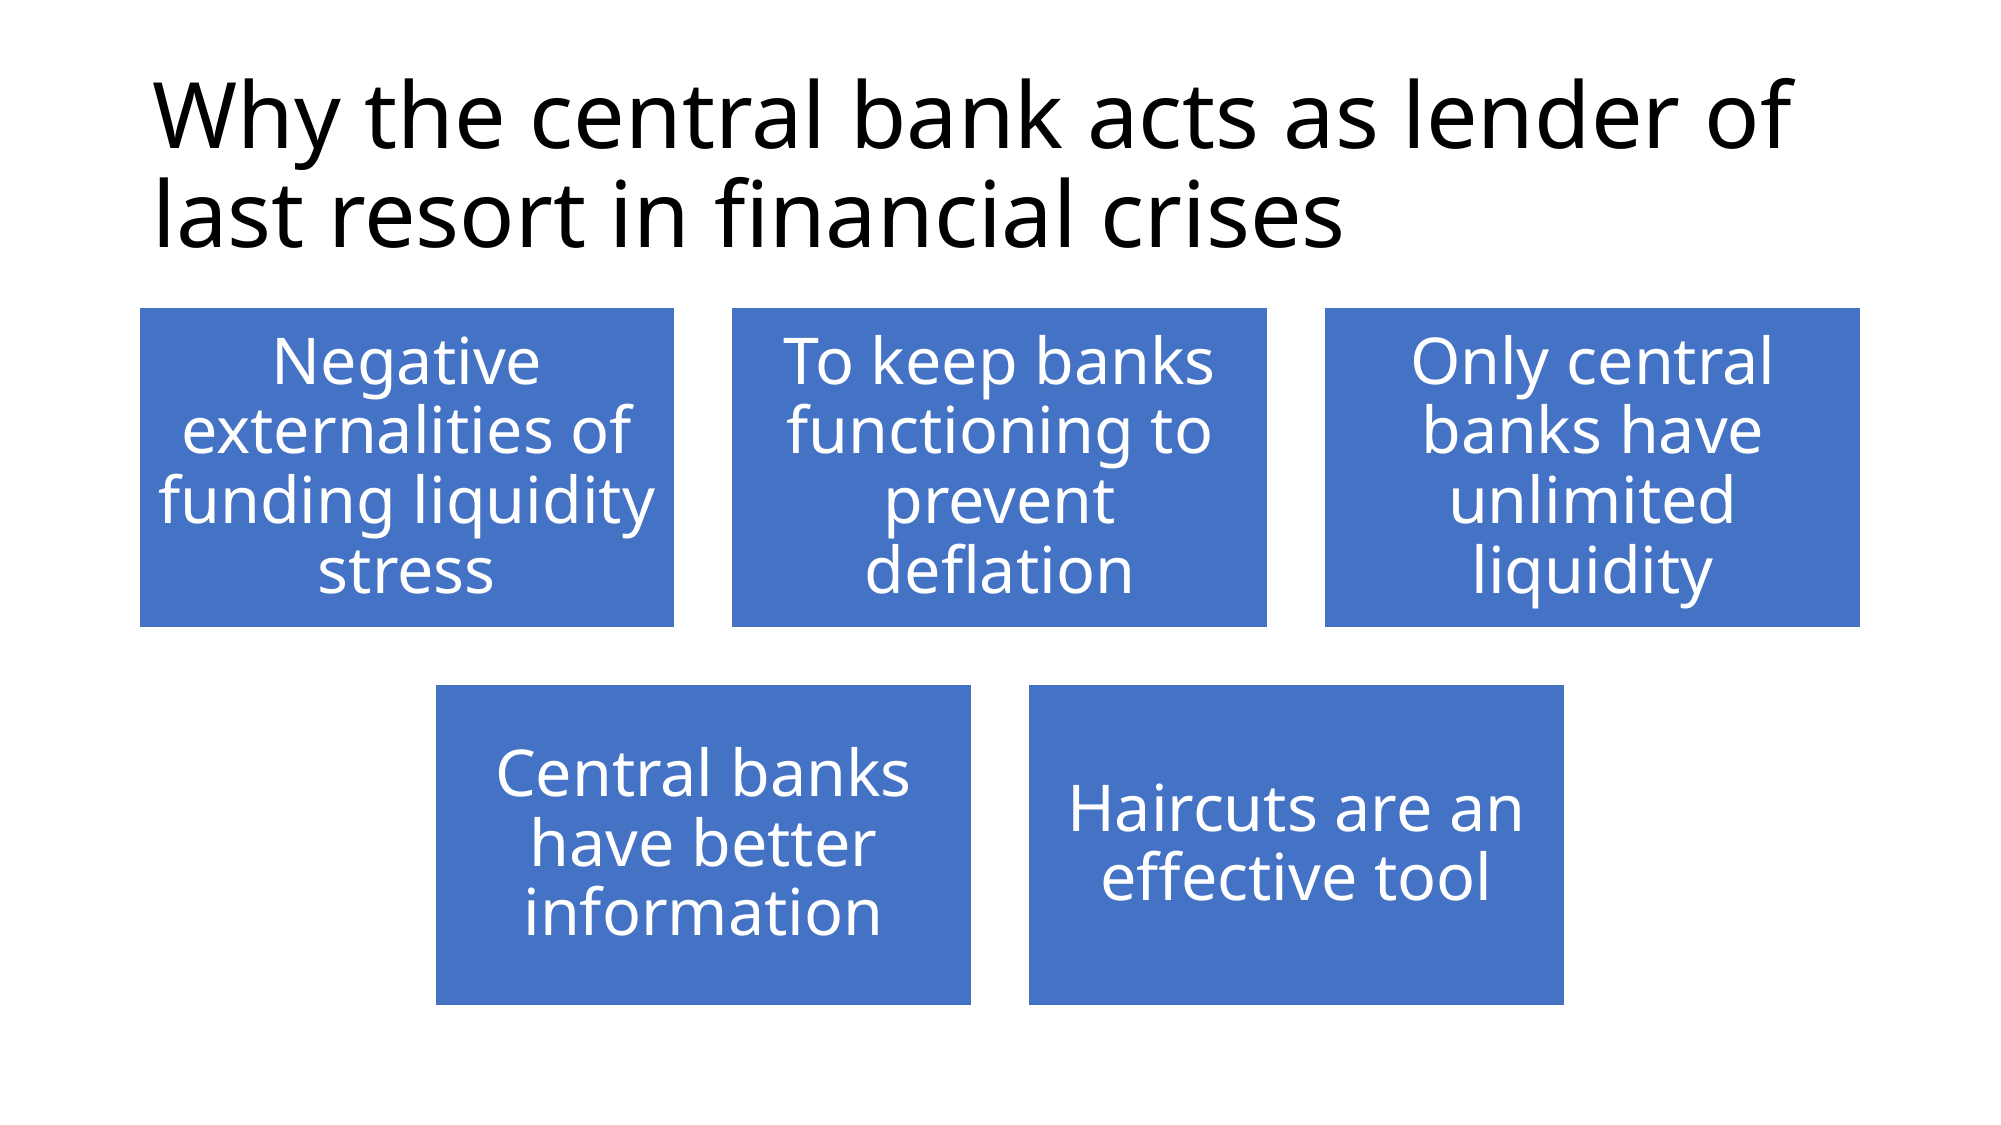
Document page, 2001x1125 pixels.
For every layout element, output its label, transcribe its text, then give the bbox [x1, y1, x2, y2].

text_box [137, 299, 1863, 1014]
title Why the central bank acts as lender of last resort in financial crises [137, 59, 1863, 278]
